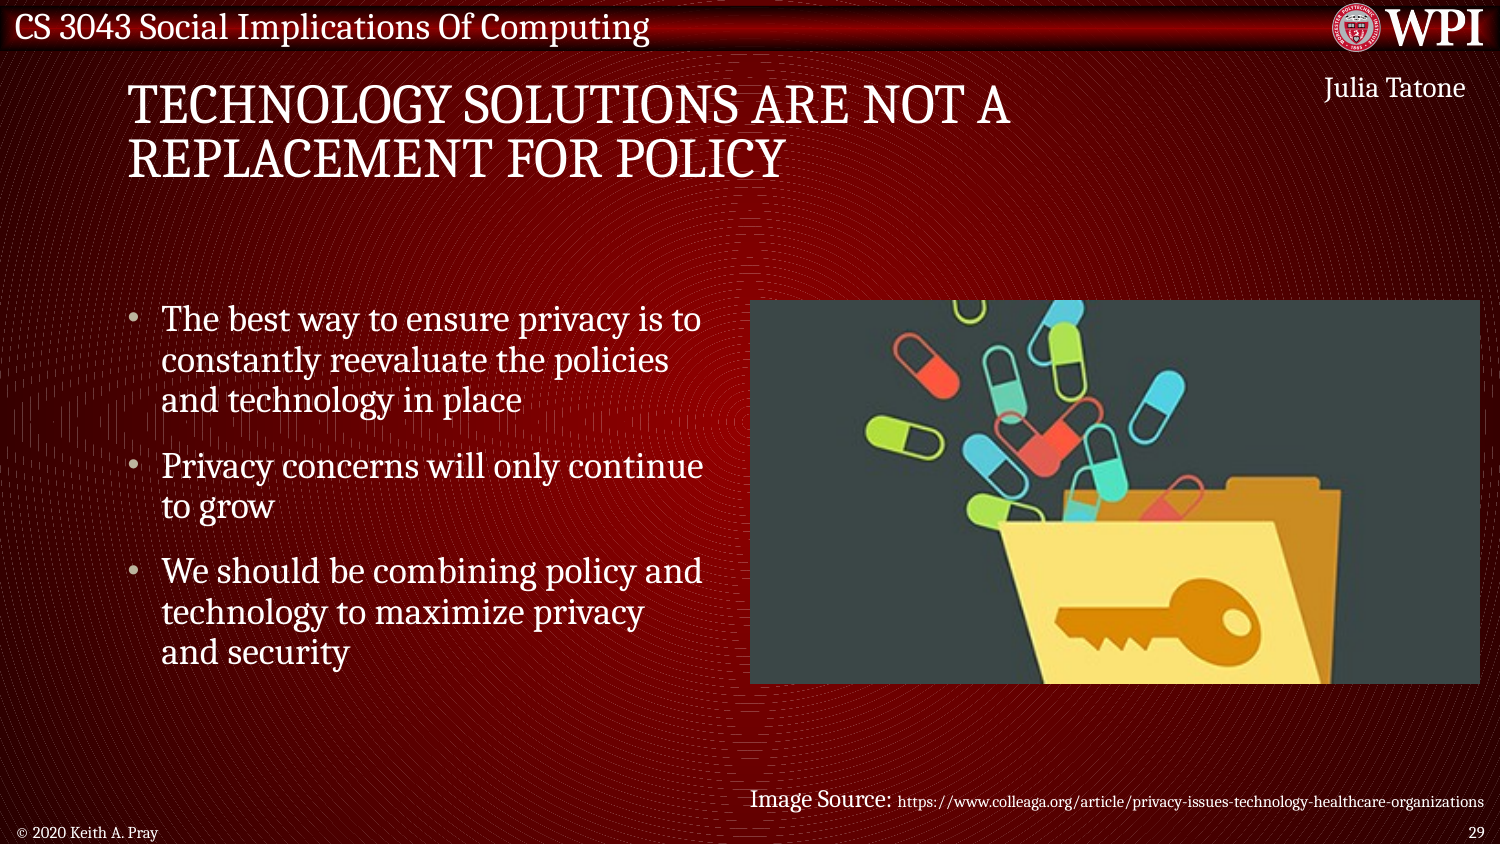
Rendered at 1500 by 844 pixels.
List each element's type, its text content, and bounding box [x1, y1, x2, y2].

text_box Image Source: https://www.colleaga.org/article/privacy-issues-technology-healthcare-organizations [0, 775, 1500, 821]
slide_number 29 [1397, 821, 1500, 844]
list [749, 300, 1481, 685]
text_box Julia Tatone [1123, 61, 1481, 111]
footer © 2020 Keith A. Pray [0, 821, 913, 844]
picture [1332, 3, 1483, 52]
list The best way to ensure privacy is to constantly reevaluate the policies and technology in place Privacy concerns will only continue to grow We should be combining policy and technology to maximize privacy and security [112, 221, 725, 772]
title Technology solutions are not a replacement for policy [112, 59, 1388, 210]
